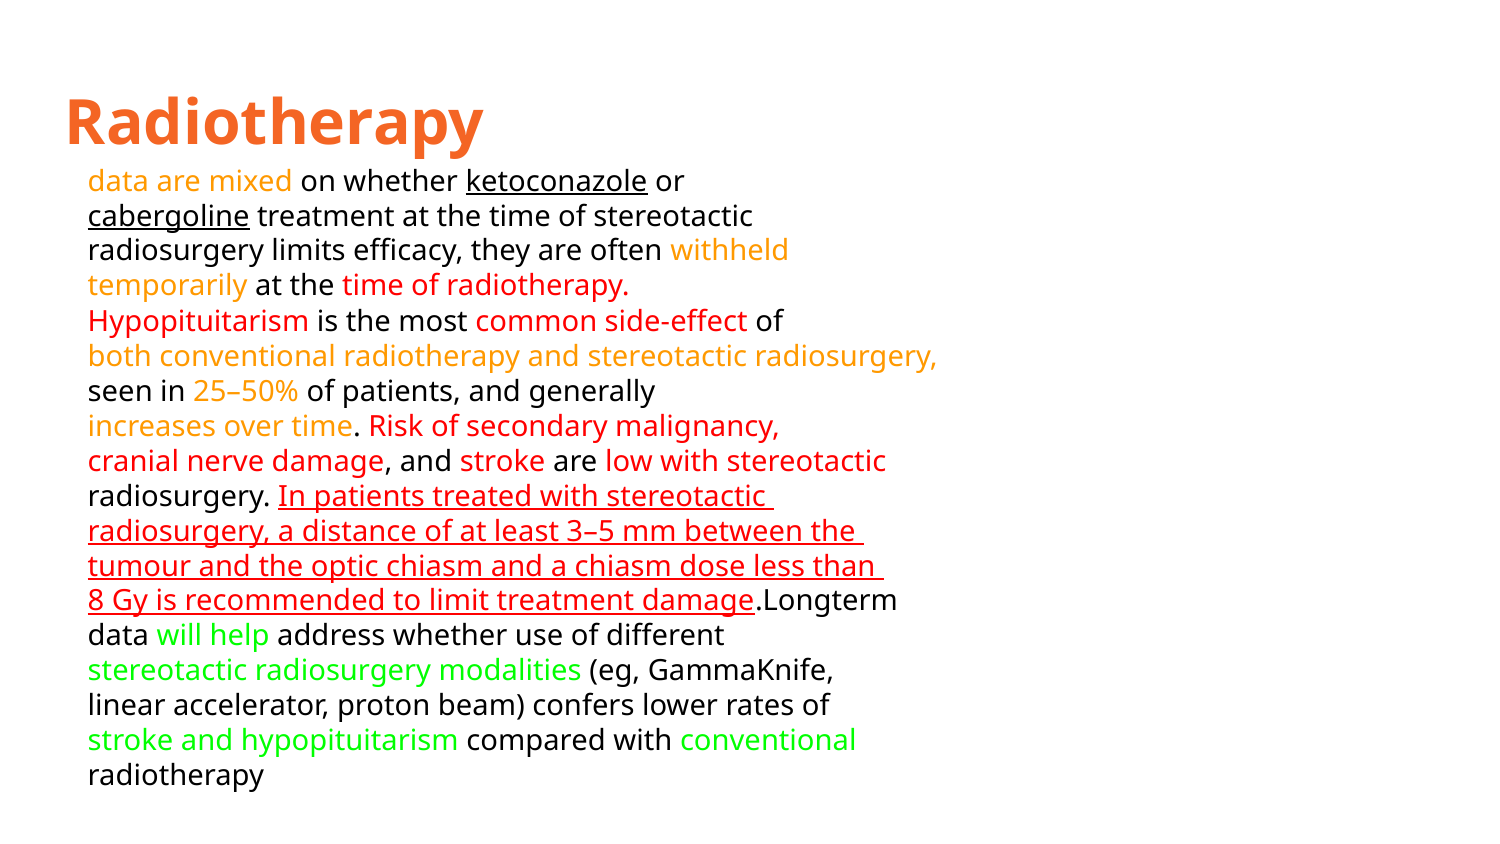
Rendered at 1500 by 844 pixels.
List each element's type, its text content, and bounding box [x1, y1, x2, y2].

text_box data are mixed on whether ketoconazole or cabergoline treatment at the time of stereotactic radiosurgery limits efficacy, they are often withheld temporarily at the time of radiotherapy. [49, 146, 1287, 317]
title Radiotherapy [49, 67, 1448, 173]
text_box Hypopituitarism is the most common side-effect of both conventional radiotherapy and stereotactic radiosurgery, seen in 25–50% of patients, and generally increases over time. Risk of secondary malignancy, cranial nerve damage, and stroke are low with stereotactic radiosurgery. In patients treated with stereotactic radiosurgery, a distance of at least 3–5 mm between the tumour and the optic chiasm and a chiasm dose less than 8 Gy is recommended to limit treatment damage.Longterm data will help address whether use of different stereotactic radiosurgery modalities (eg, GammaKnife, linear accelerator, proton beam) confers lower rates of stroke and hypopituitarism compared with conventional radiotherapy [49, 287, 1250, 807]
